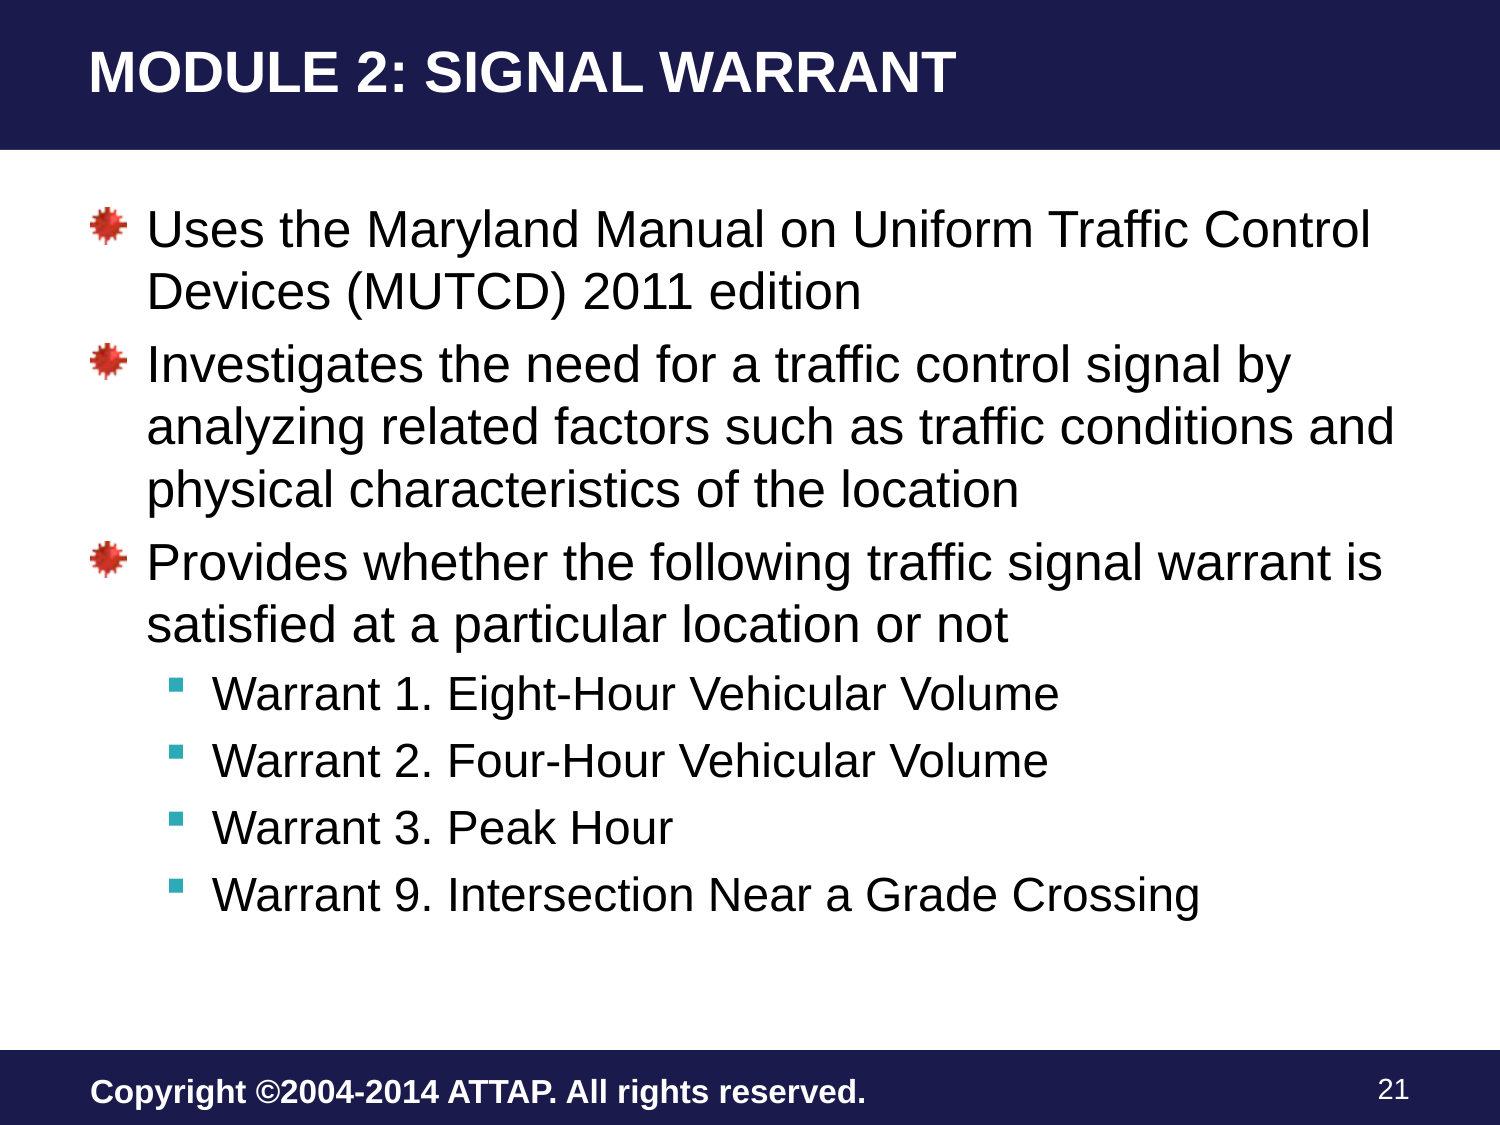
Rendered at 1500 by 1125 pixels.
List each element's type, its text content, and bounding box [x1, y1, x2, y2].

picture [90, 207, 127, 245]
slide_number 21 [1074, 1062, 1426, 1116]
list Uses the Maryland Manual on Uniform Traffic Control Devices (MUTCD) 2011 edition Investigates the need for a traffic control signal by analyzing related factors such as traffic conditions and physical characteristics of the location Provides whether the following traffic signal warrant is satisfied at a particular location or not Warrant 1. Eight-Hour Vehicular Volume Warrant 2. Four-Hour Vehicular Volume Warrant 3. Peak Hour Warrant 9. Intersection Near a Grade Crossing [74, 187, 1426, 1026]
picture [90, 541, 127, 578]
picture [90, 343, 127, 380]
title MODULE 2: SIGNAL WARRANT [73, 13, 1500, 126]
footer Copyright ©2004-2014 ATTAP. All rights reserved. [74, 1062, 988, 1116]
